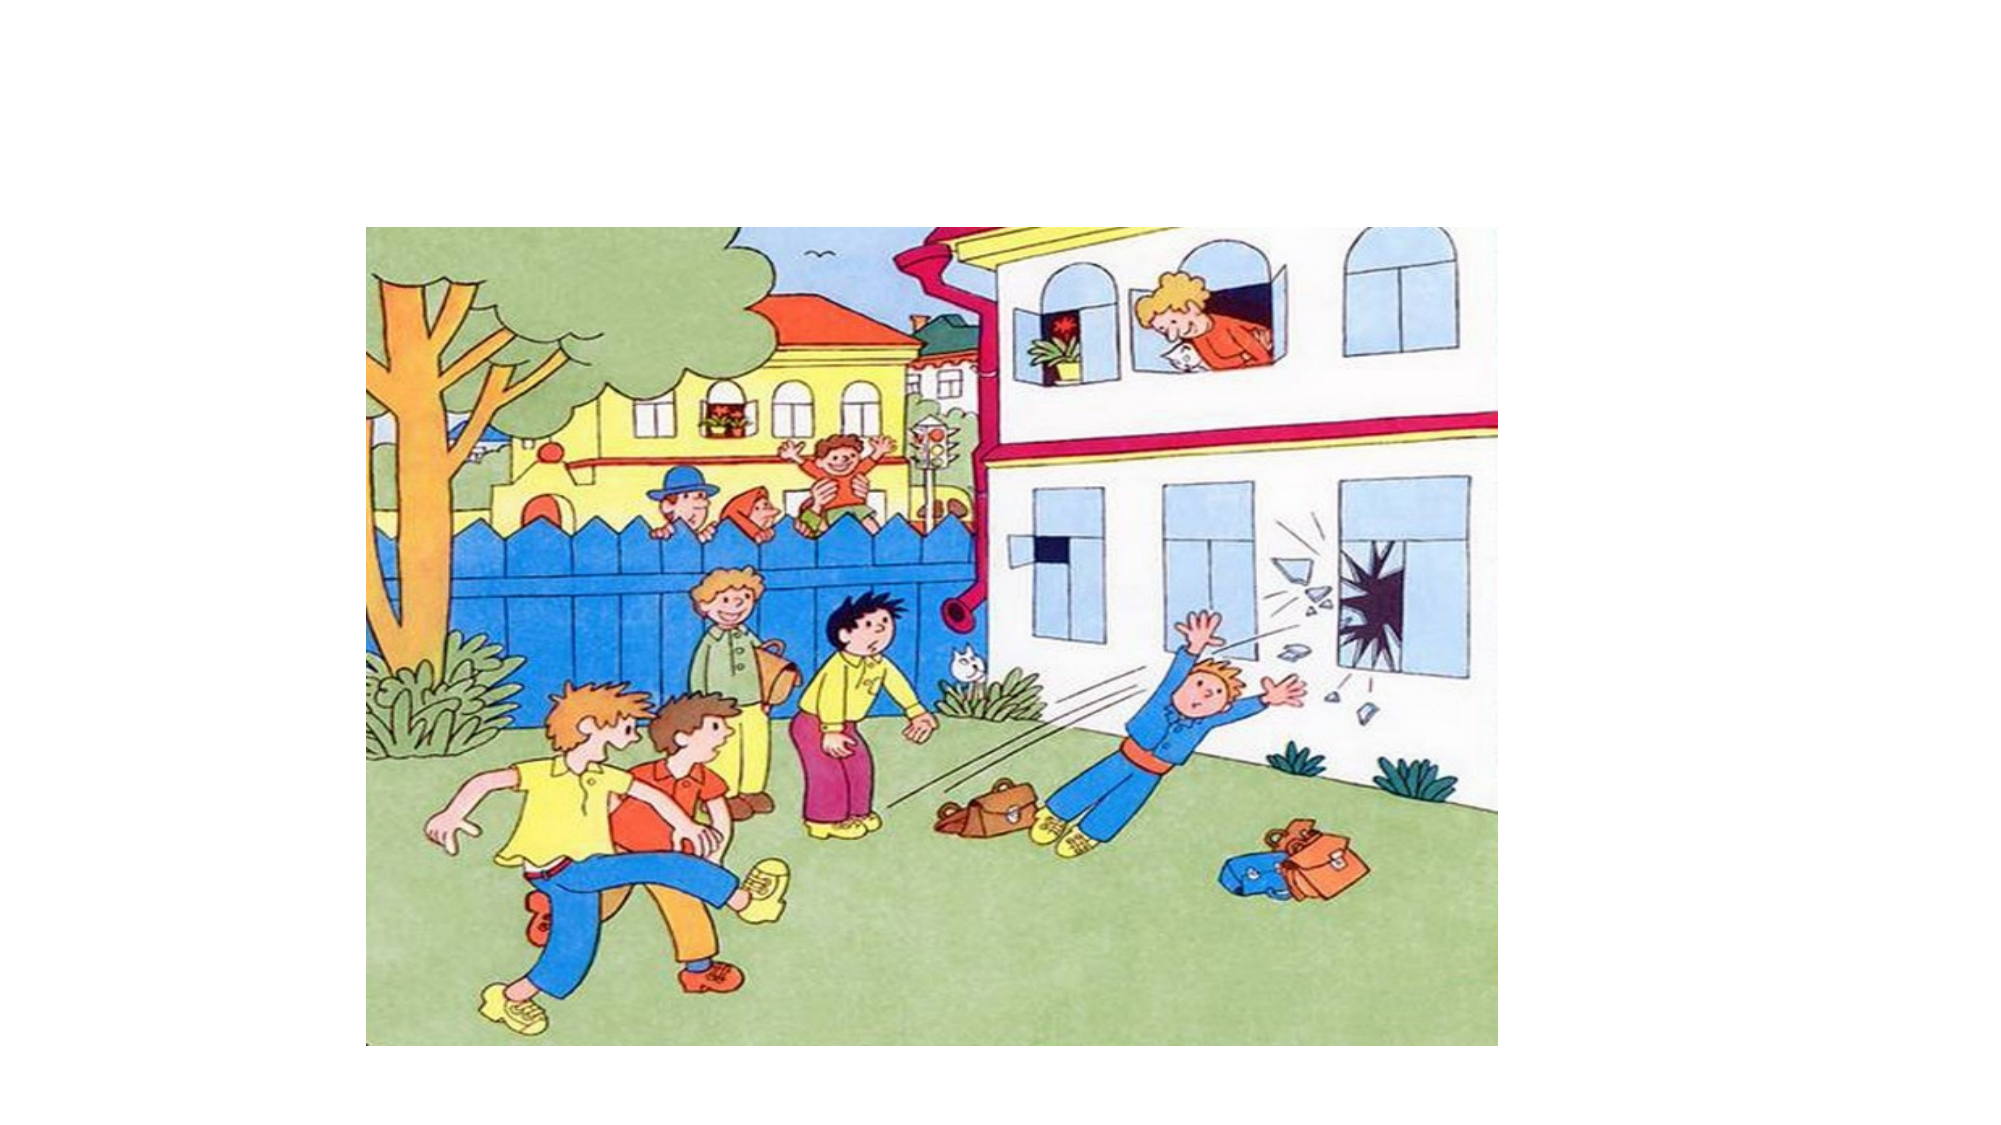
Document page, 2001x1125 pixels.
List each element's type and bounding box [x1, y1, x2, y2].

list [366, 227, 1498, 1046]
